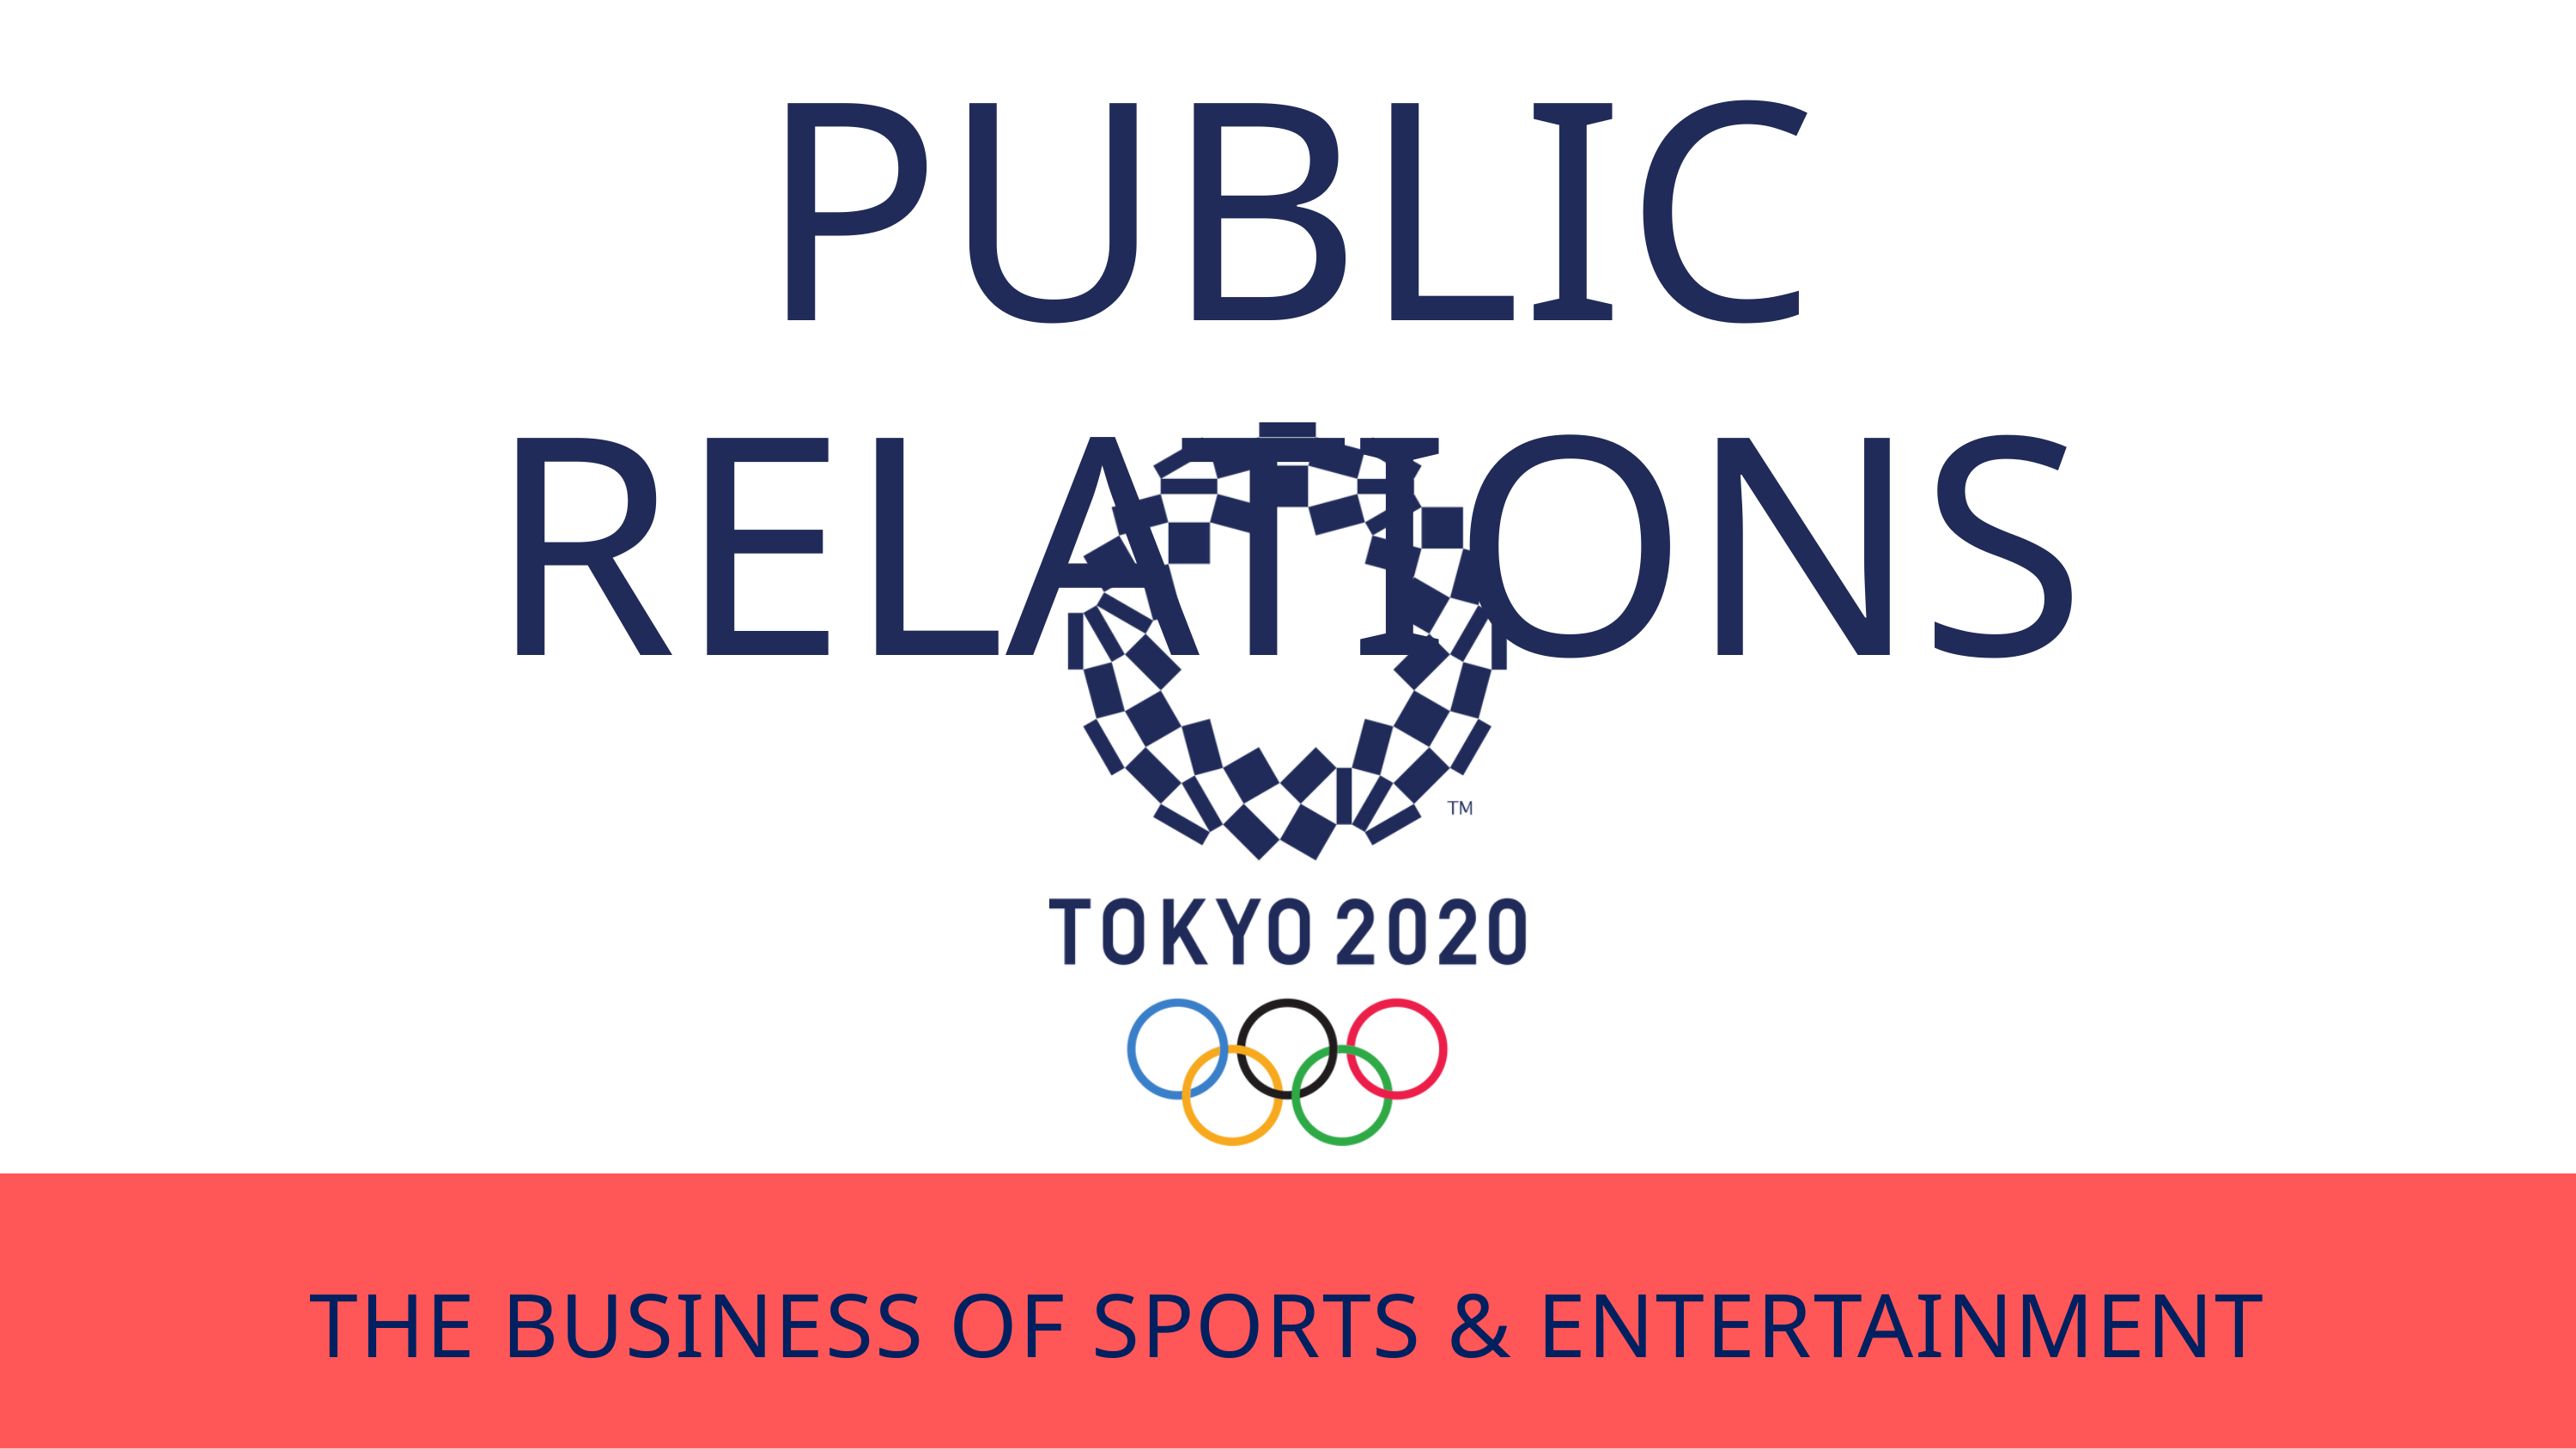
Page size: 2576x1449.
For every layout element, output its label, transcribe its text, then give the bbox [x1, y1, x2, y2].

text_box PUBLIC RELATIONS [196, 47, 2380, 717]
picture [1049, 422, 1527, 1146]
text_box THE BUSINESS OF SPORTS & ENTERTAINMENT [130, 1252, 2446, 1375]
text_box [0, 1173, 2576, 1449]
